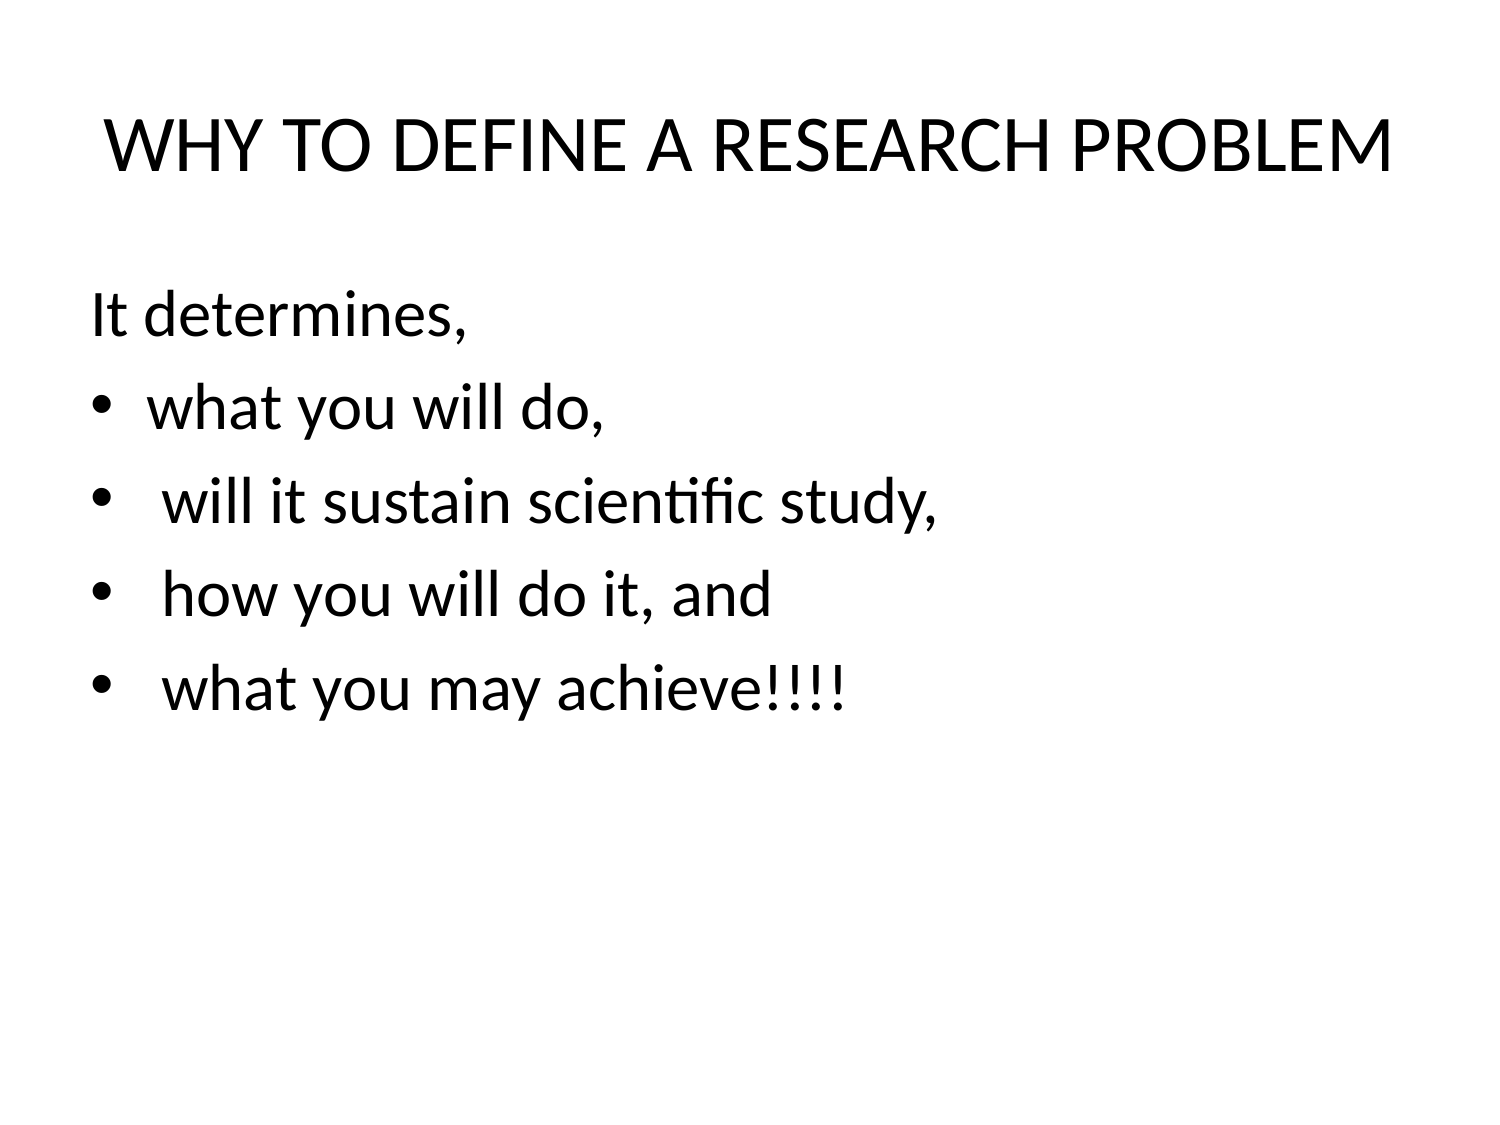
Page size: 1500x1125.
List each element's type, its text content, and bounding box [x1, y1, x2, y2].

title WHY TO DEFINE A RESEARCH PROBLEM [75, 45, 1425, 233]
list It determines, what you will do, will it sustain scientific study, how you will do it, and what you may achieve!!!! [75, 262, 1425, 1005]
